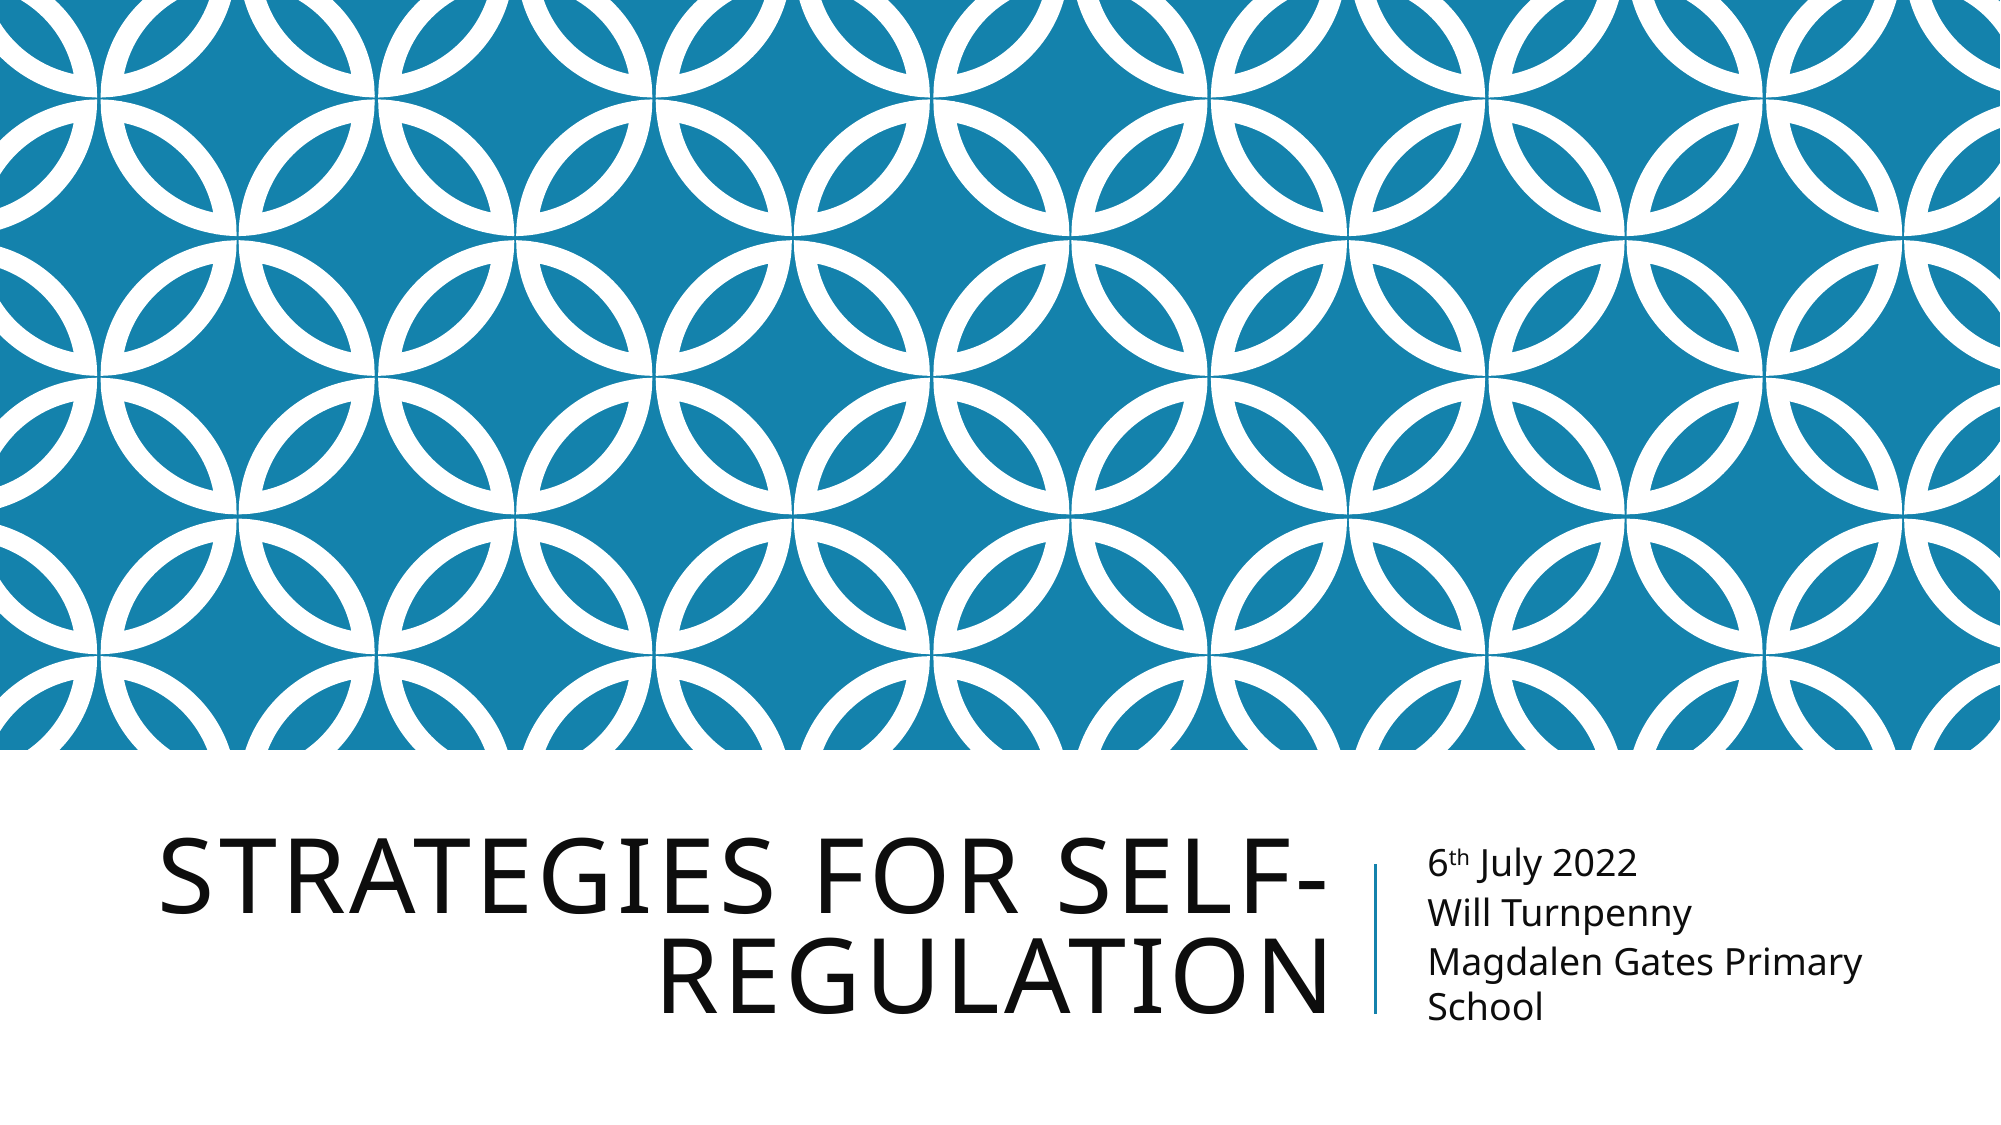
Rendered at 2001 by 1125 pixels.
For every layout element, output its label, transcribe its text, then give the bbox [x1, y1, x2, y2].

title Strategies for SELf-regulation [75, 813, 1350, 1054]
subtitle 6th July 2022 Will Turnpenny Magdalen Gates Primary School [1412, 813, 1938, 1054]
